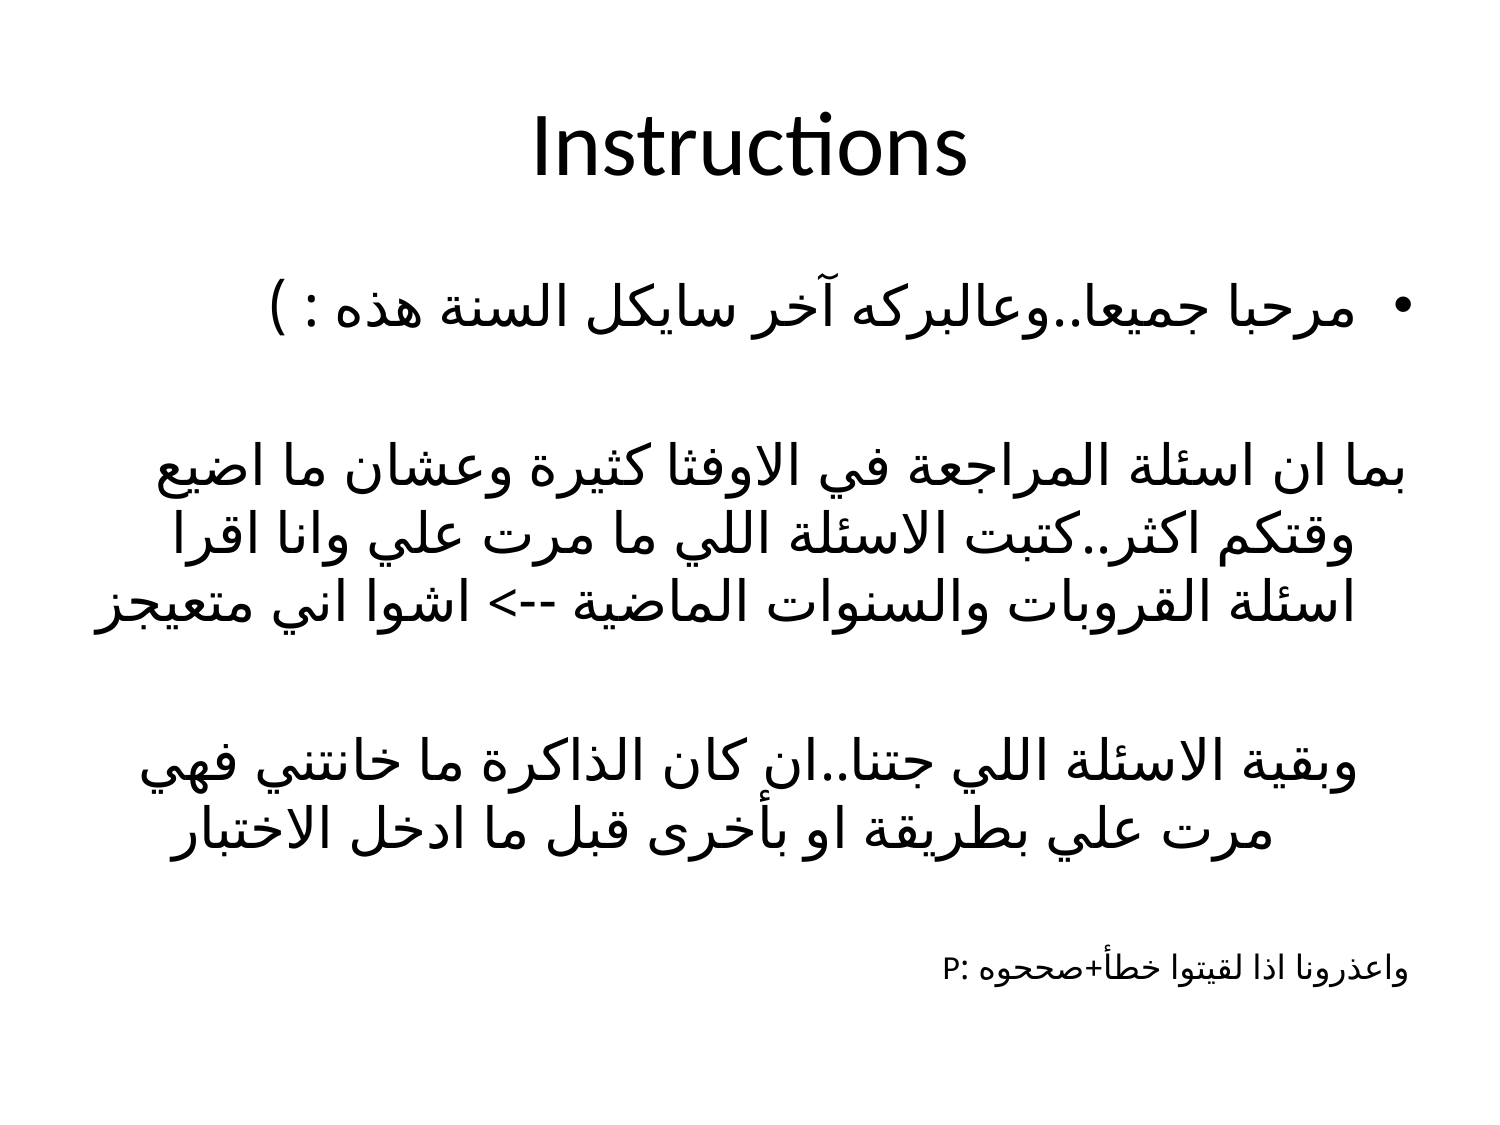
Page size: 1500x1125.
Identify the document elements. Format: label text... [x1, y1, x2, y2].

title Instructions [75, 45, 1425, 233]
list مرحبا جميعا..وعالبركه آخر سايكل السنة هذه : ) بما ان اسئلة المراجعة في الاوفثا كثيرة وعشان ما اضيع وقتكم اكثر..كتبت الاسئلة اللي ما مرت علي وانا اقرا اسئلة القروبات والسنوات الماضية --> اشوا اني متعيجز وبقية الاسئلة اللي جتنا..ان كان الذاكرة ما خانتني فهي مرت علي بطريقة او بأخرى قبل ما ادخل الاختبار واعذرونا اذا لقيتوا خطأ+صححوه :P [75, 262, 1425, 1005]
